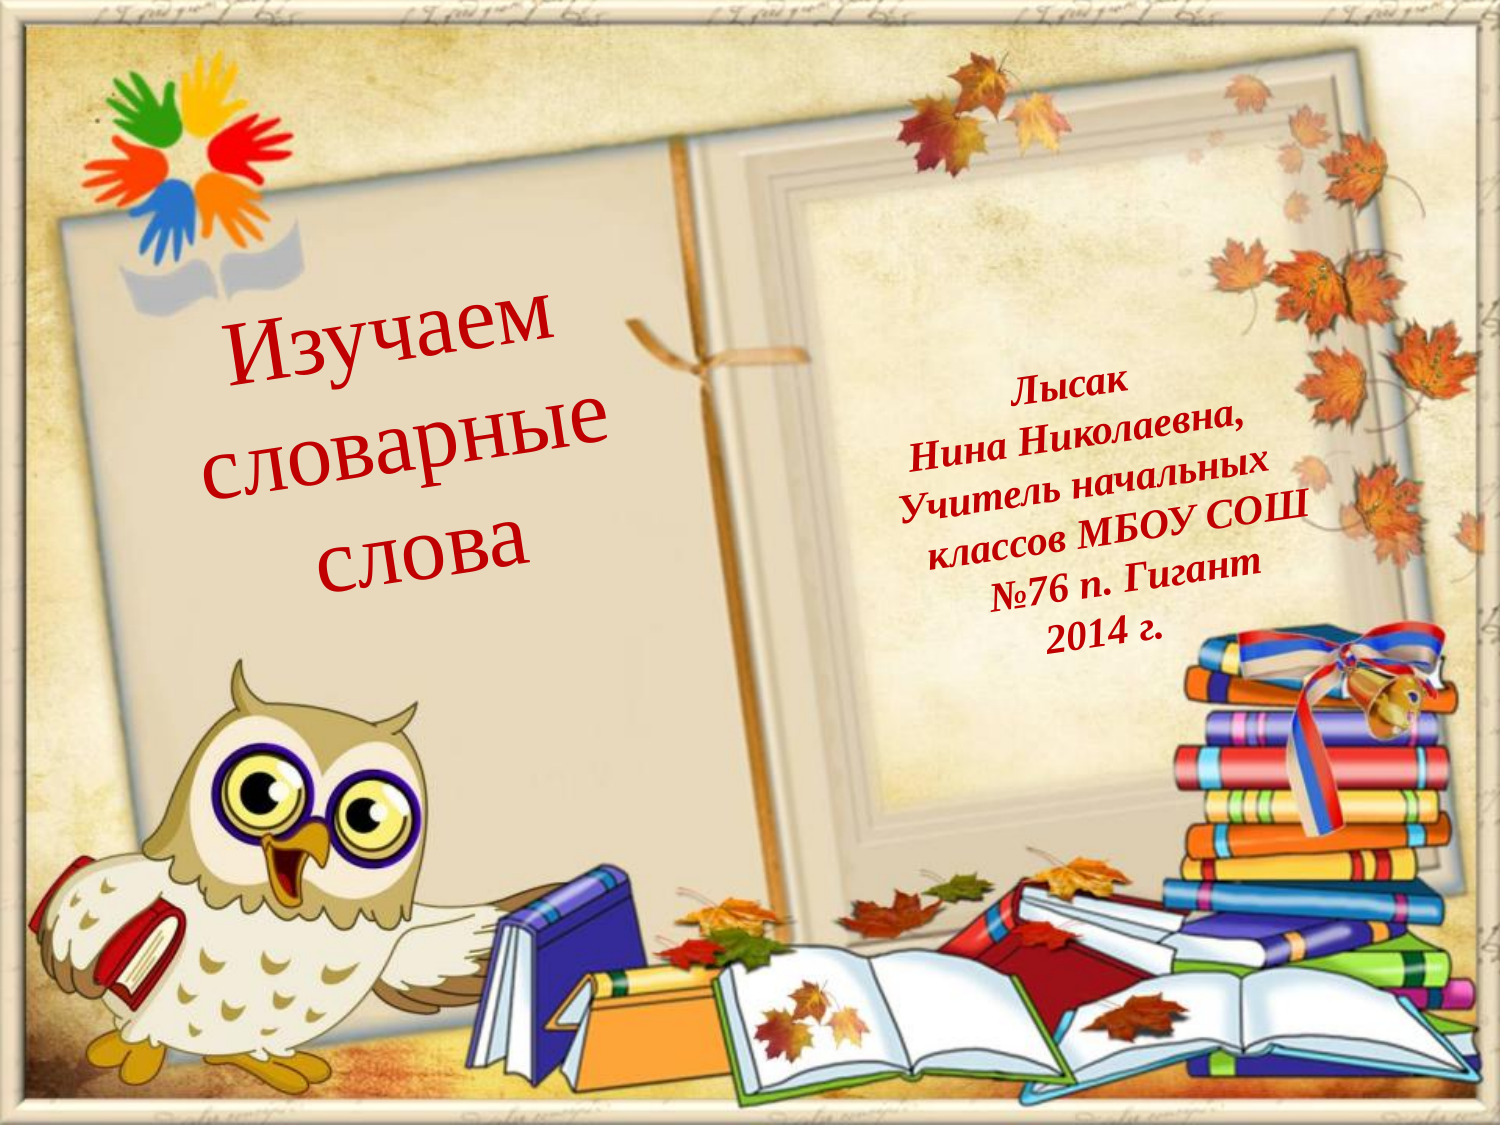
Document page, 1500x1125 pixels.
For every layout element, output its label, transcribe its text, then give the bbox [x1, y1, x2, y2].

text_box Изучаем словарные слова [106, 278, 701, 589]
picture [0, 0, 1500, 1125]
subtitle Лысак Нина Николаевна, Учитель начальных классов МБОУ СОШ №76 п. Гигант 2014 г. [820, 314, 1357, 728]
